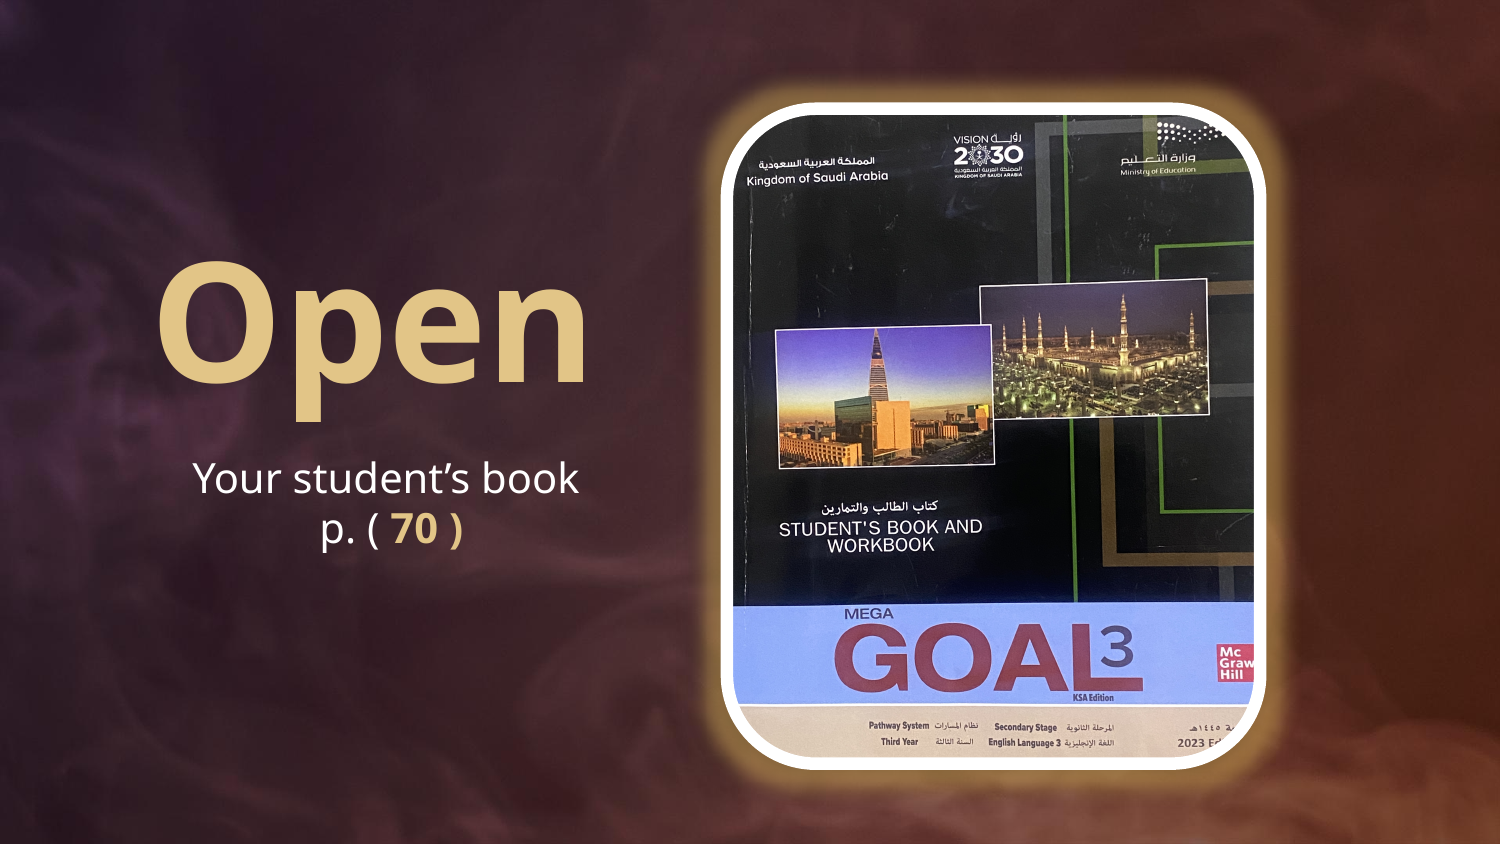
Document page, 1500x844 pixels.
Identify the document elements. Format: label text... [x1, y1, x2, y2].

picture [0, 0, 1500, 844]
text_box Open [135, 200, 686, 352]
subtitle Your student’s book p. ( 70 ) [118, 436, 664, 554]
